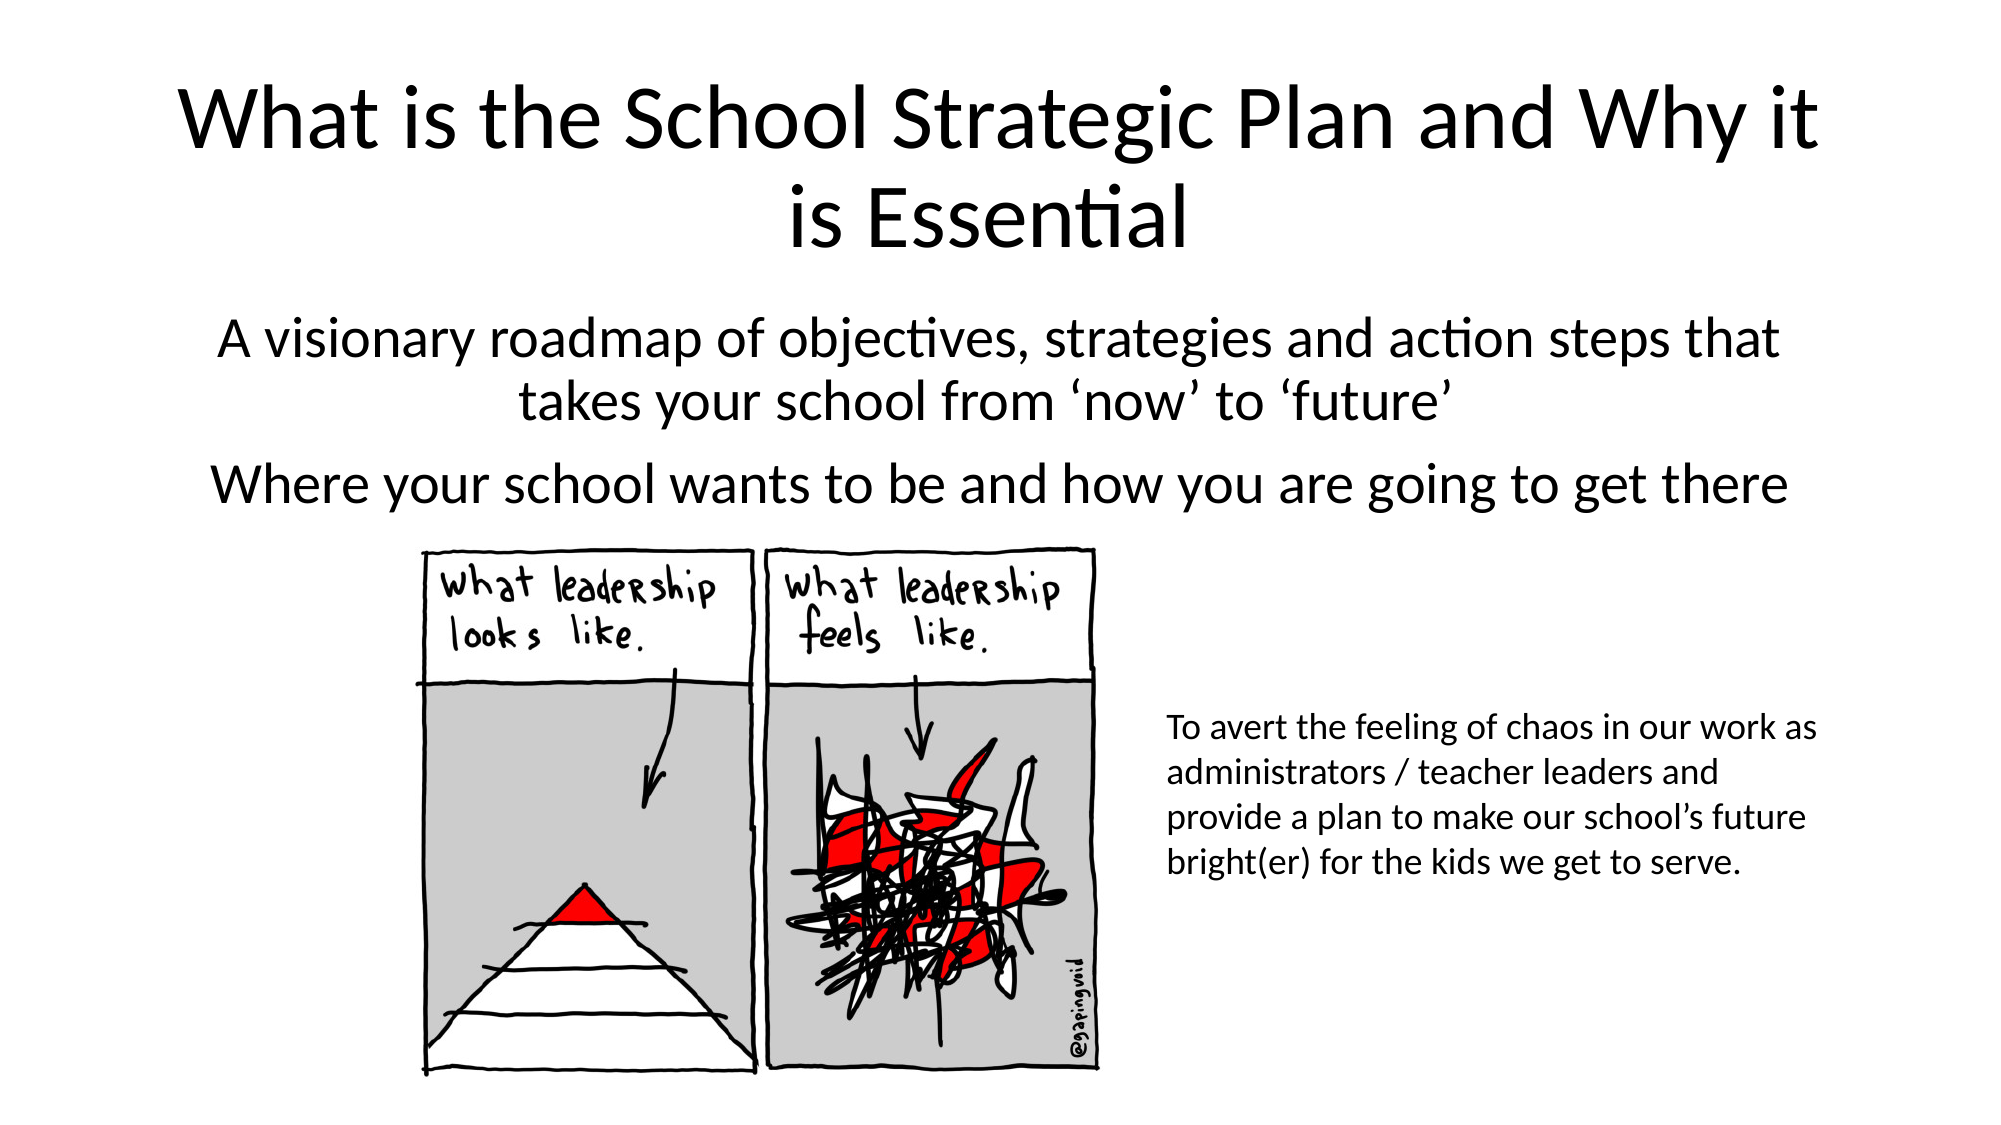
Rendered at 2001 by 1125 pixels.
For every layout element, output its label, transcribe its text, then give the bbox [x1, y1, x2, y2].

list A visionary roadmap of objectives, strategies and action steps that takes your school from ‘now’ to ‘future’ Where your school wants to be and how you are going to get there [137, 299, 1863, 548]
text_box To avert the feeling of chaos in our work as administrators / teacher leaders and provide a plan to make our school’s future bright(er) for the kids we get to serve. [1151, 694, 1842, 890]
picture [391, 522, 1127, 1100]
title What is the School Strategic Plan and Why it is Essential [137, 59, 1863, 278]
